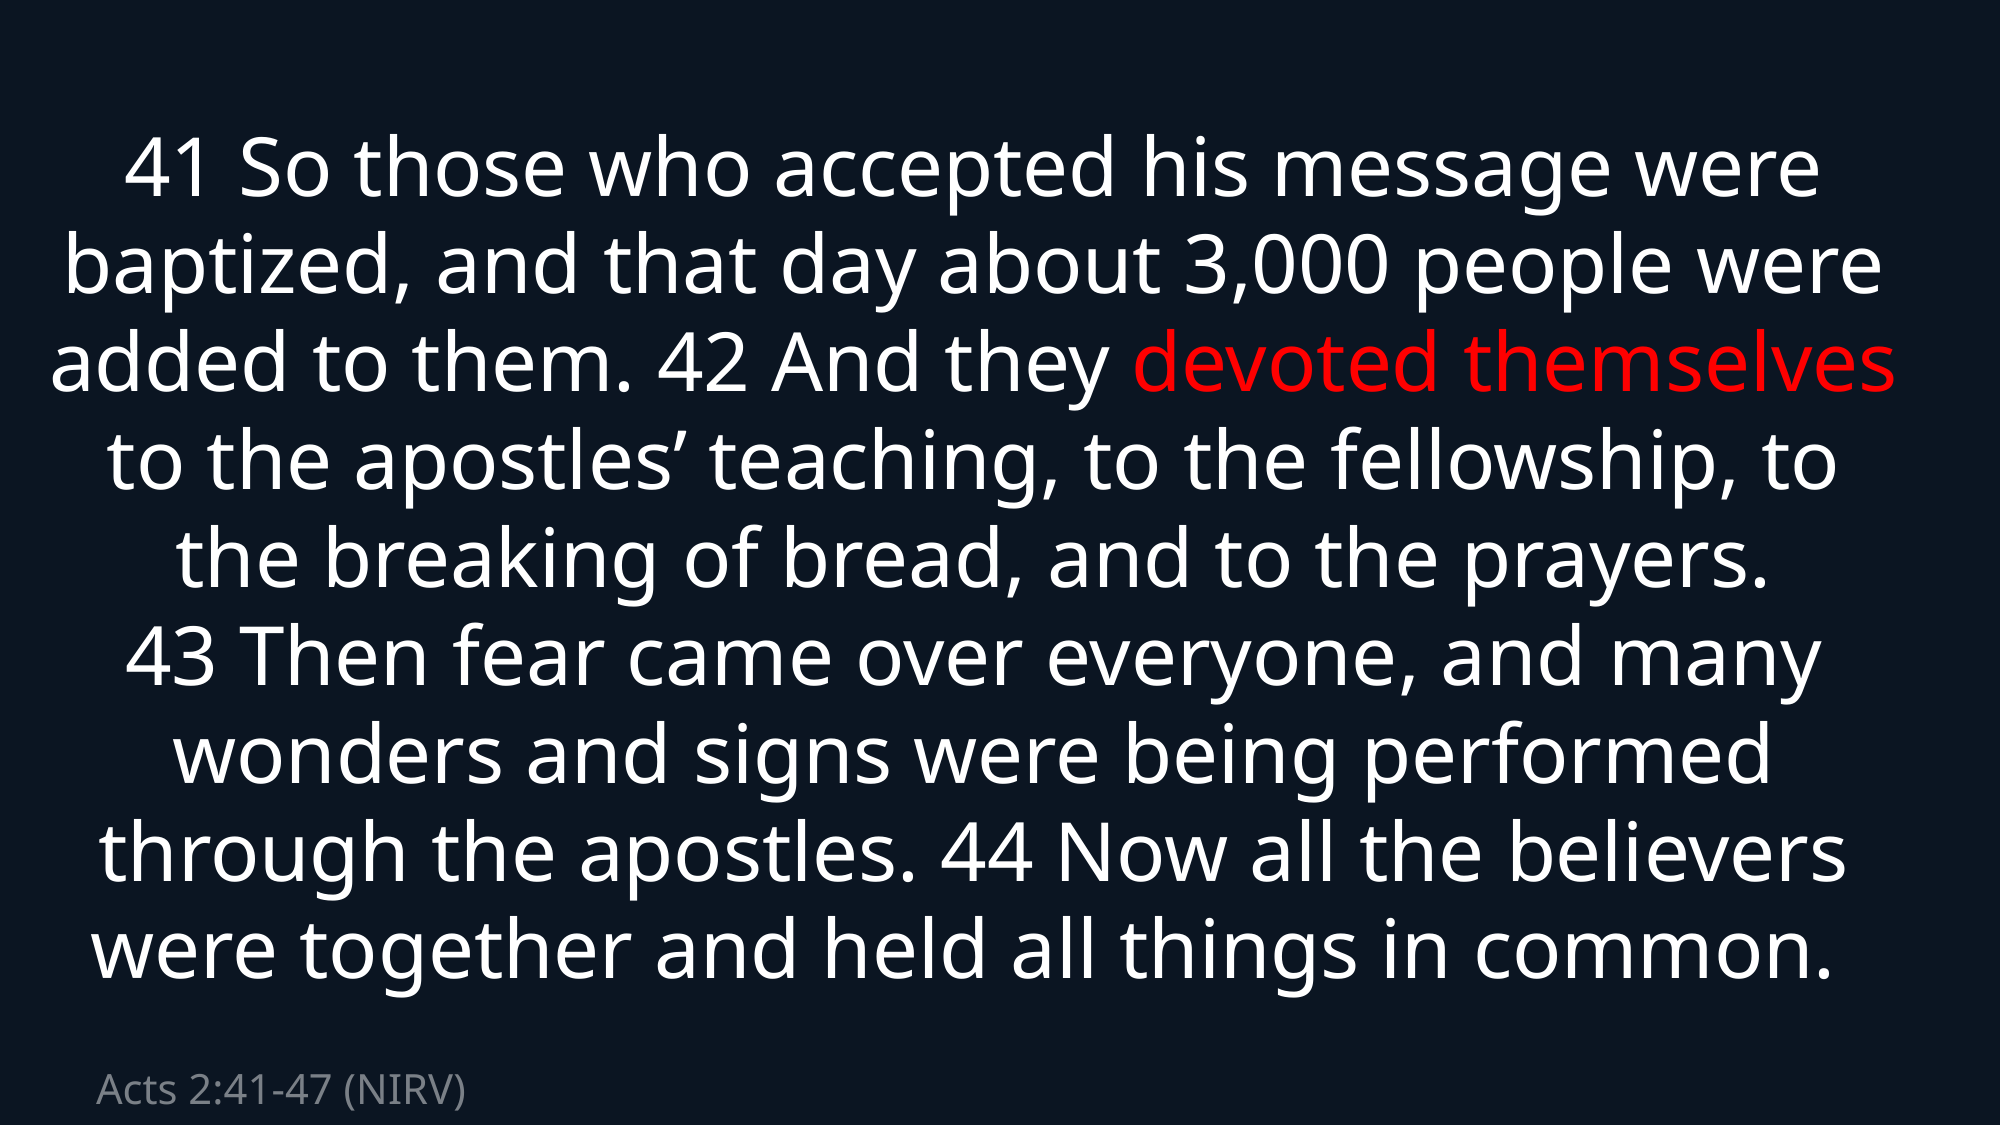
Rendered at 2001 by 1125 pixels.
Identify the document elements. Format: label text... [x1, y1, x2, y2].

list 41 So those who accepted his message were baptized, and that day about 3,000 people were added to them. 42 And they devoted themselves to the apostles’ teaching, to the fellowship, to the breaking of bread, and to the prayers. 43 Then fear came over everyone, and many wonders and signs were being performed through the apostles. 44 Now all the believers were together and held all things in common. [27, 31, 1919, 1082]
title Acts 2:41-47 (NIRV) [80, 1082, 560, 1125]
